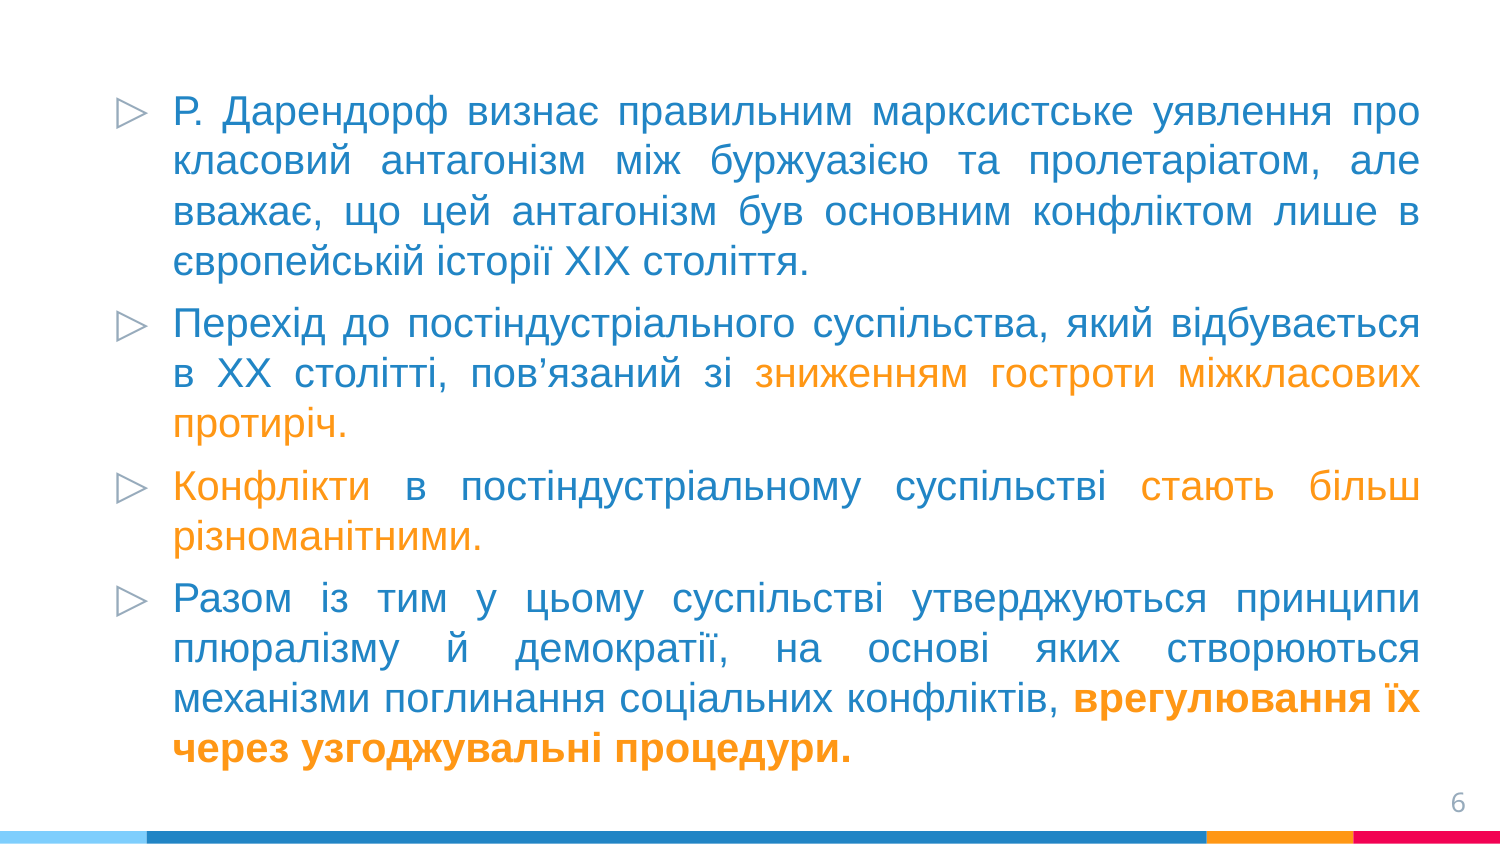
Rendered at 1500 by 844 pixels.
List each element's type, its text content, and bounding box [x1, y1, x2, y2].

slide_number 6 [1391, 770, 1482, 822]
list Р. Дарендорф визнає правильним марксистське уявлення про класовий антагонізм між буржуазією та пролетаріатом, але вважає, що цей антагонізм був основним конфліктом лише в європейській історії ХІХ століття. Перехід до постіндустріального суспільства, який відбувається в ХХ столітті, пов’язаний зі зниженням гостроти міжкласових протиріч. Конфлікти в постіндустріальному суспільстві стають більш різноманітними. Разом із тим у цьому суспільстві утверджуються принципи плюралізму й демократії, на основі яких створюються механізми поглинання соціальних конфліктів, врегулювання їх через узгоджувальні процедури. [82, 68, 1437, 810]
